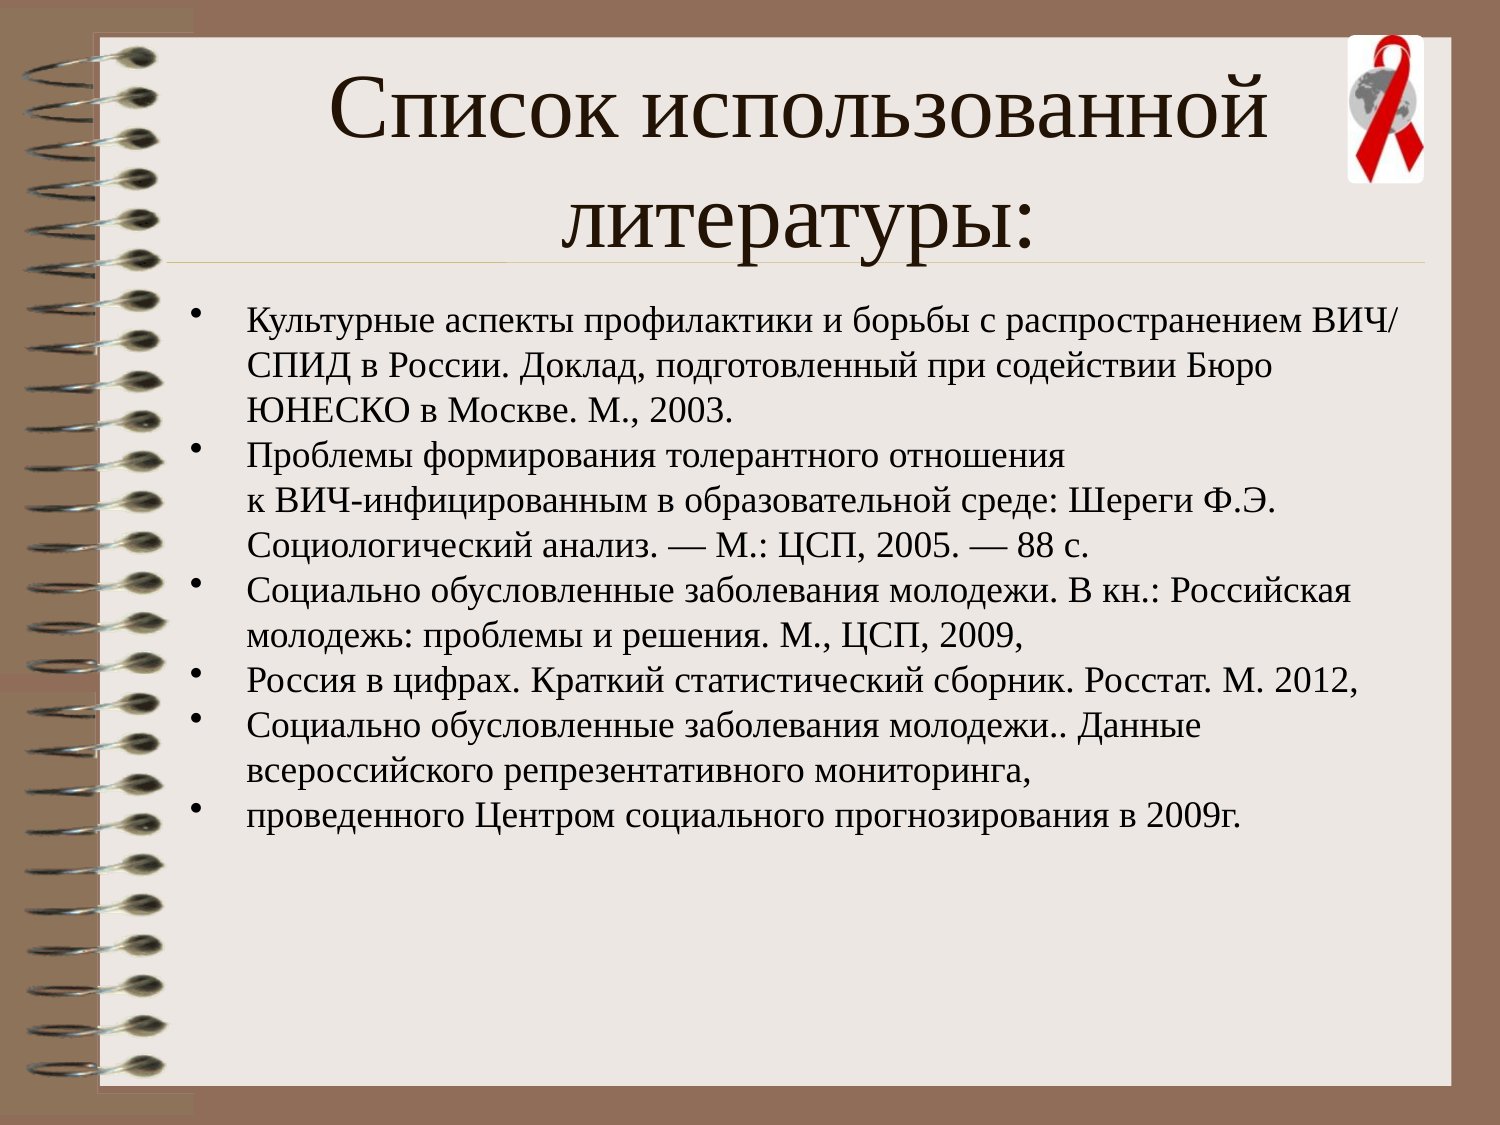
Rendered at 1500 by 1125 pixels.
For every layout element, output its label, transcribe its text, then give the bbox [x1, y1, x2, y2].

list Культурные аспекты профилактики и борьбы с распространением ВИЧ/ СПИД в России. Доклад, подготовленный при содействии Бюро ЮНЕСКО в Москве. М., 2003. Проблемы формирования толерантного отношения к ВИЧ-инфицированным в образовательной среде: Шереги Ф.Э. Социологический анализ. — М.: ЦСП, 2005. — 88 с. Социально обусловленные заболевания молодежи. В кн.: Российская молодежь: проблемы и решения. М., ЦСП, 2009, Россия в цифрах. Краткий статистический сборник. Росстат. М. 2012, Социально обусловленные заболевания молодежи.. Данные всероссийского репрезентативного мониторинга, проведенного Центром социального прогнозирования в 2009г. [174, 287, 1426, 963]
picture [0, 692, 194, 1115]
picture [0, 8, 194, 674]
picture [1347, 34, 1424, 184]
title Список использованной литературы: [174, 62, 1426, 251]
